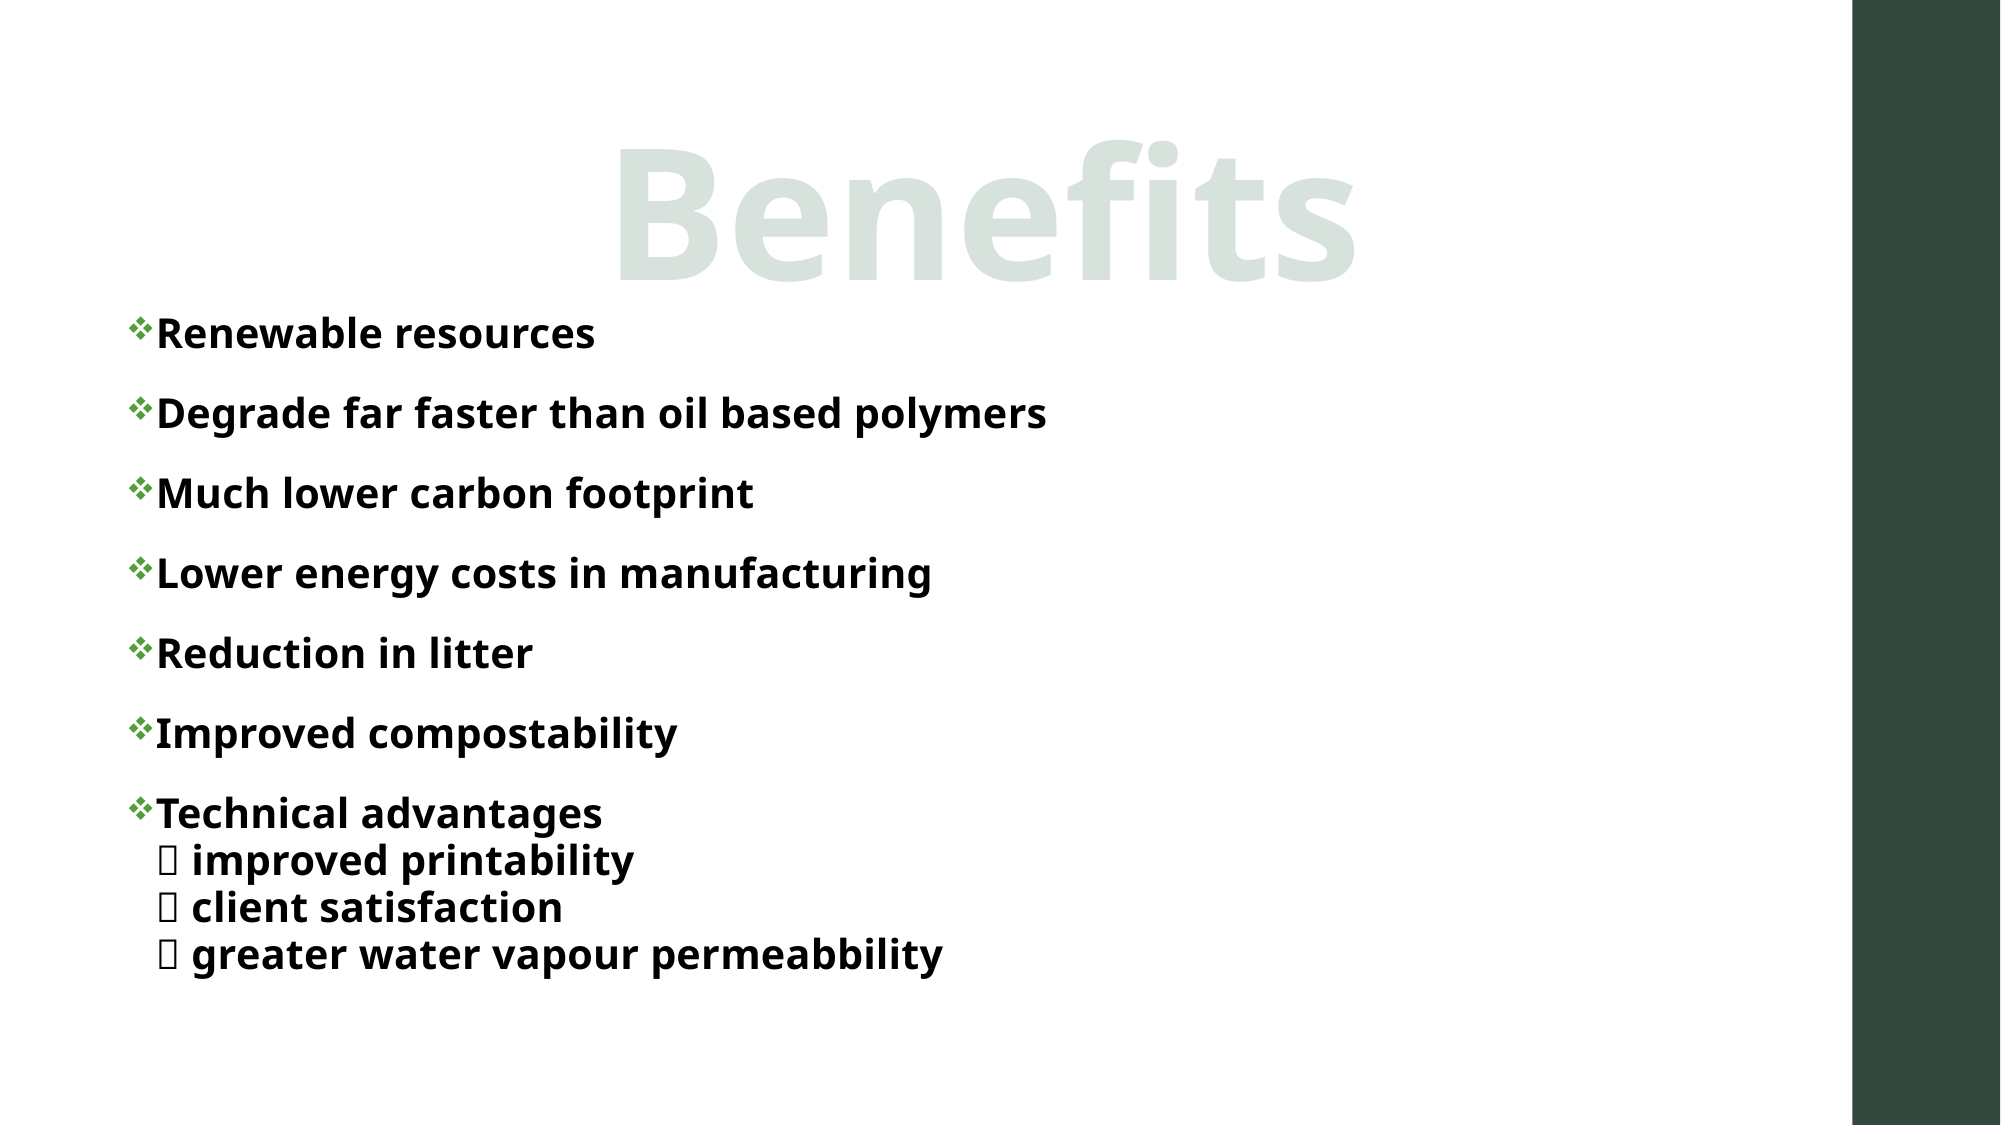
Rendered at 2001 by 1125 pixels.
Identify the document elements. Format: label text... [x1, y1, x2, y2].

list Renewable resources Degrade far faster than oil based polymers Much lower carbon footprint Lower energy costs in manufacturing Reduction in litter Improved compostability Technical advantages  improved printability  client satisfaction  greater water vapour permeabbility [111, 303, 1522, 992]
text_box Benefits [589, 89, 1377, 325]
